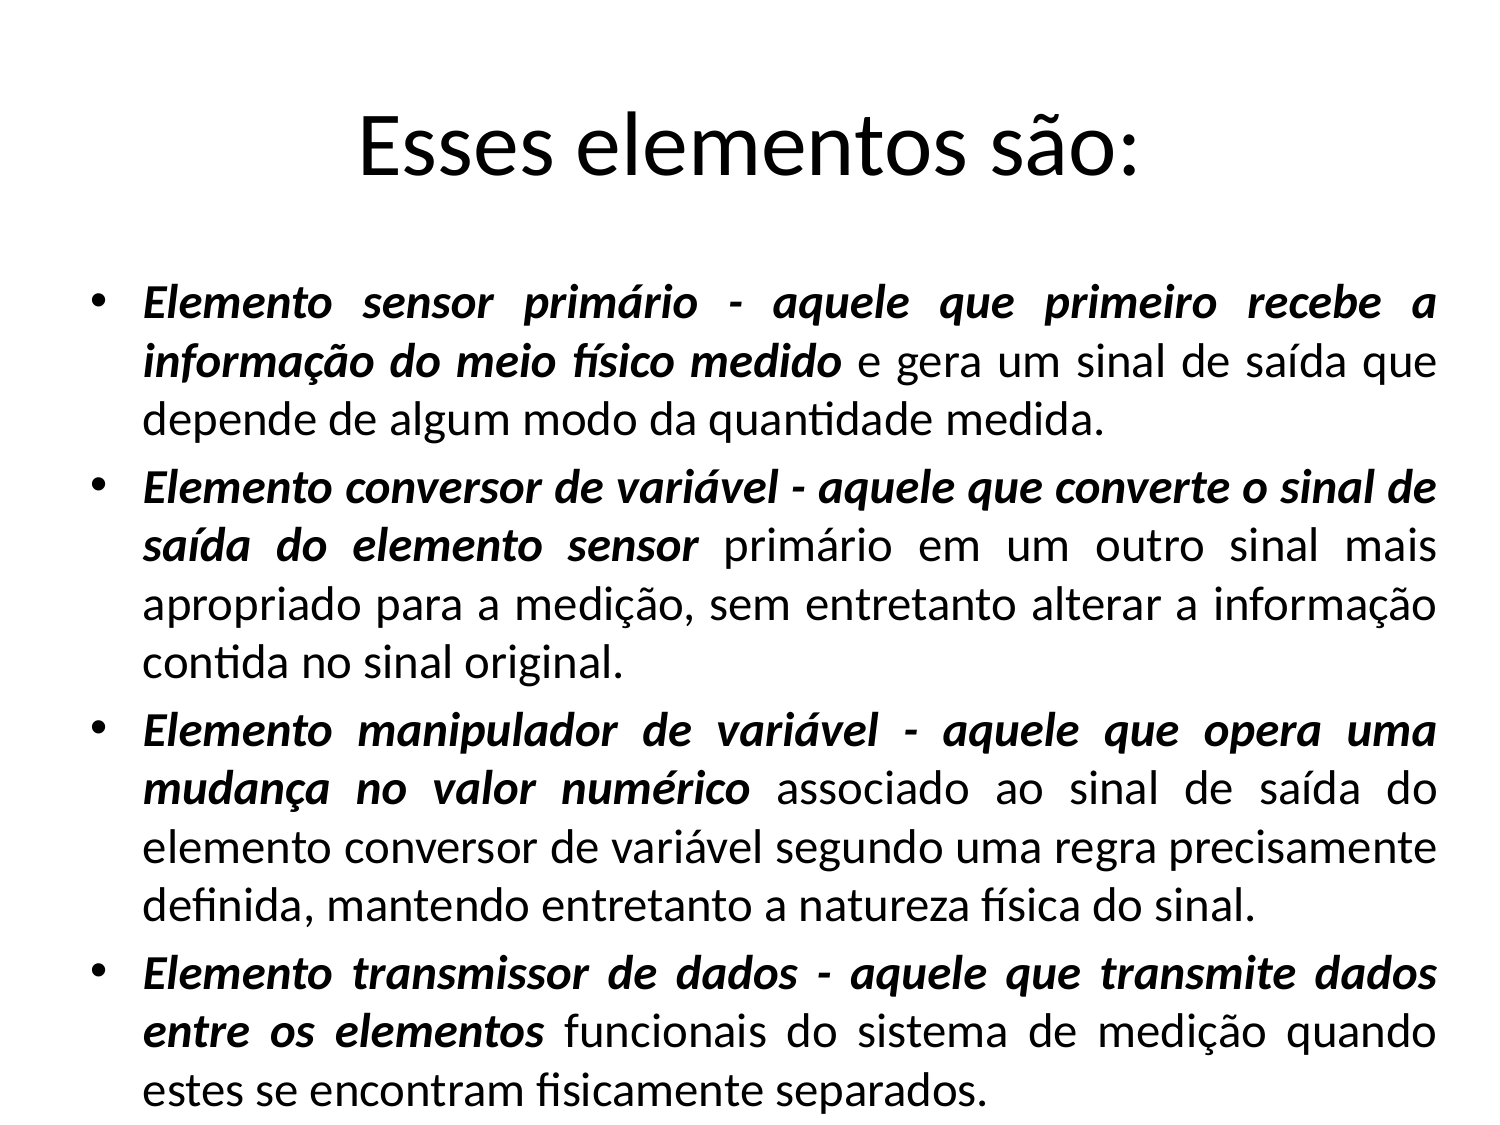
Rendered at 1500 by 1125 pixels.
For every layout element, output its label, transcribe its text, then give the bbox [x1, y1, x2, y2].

title Esses elementos são: [75, 45, 1425, 233]
list Elemento sensor primário - aquele que primeiro recebe a informação do meio físico medido e gera um sinal de saída que depende de algum modo da quantidade medida. Elemento conversor de variável - aquele que converte o sinal de saída do elemento sensor primário em um outro sinal mais apropriado para a medição, sem entretanto alterar a informação contida no sinal original. Elemento manipulador de variável - aquele que opera uma mudança no valor numérico associado ao sinal de saída do elemento conversor de variável segundo uma regra precisamente definida, mantendo entretanto a natureza física do sinal. Elemento transmissor de dados - aquele que transmite dados entre os elementos funcionais do sistema de medição quando estes se encontram fisicamente separados. [75, 262, 1454, 1125]
